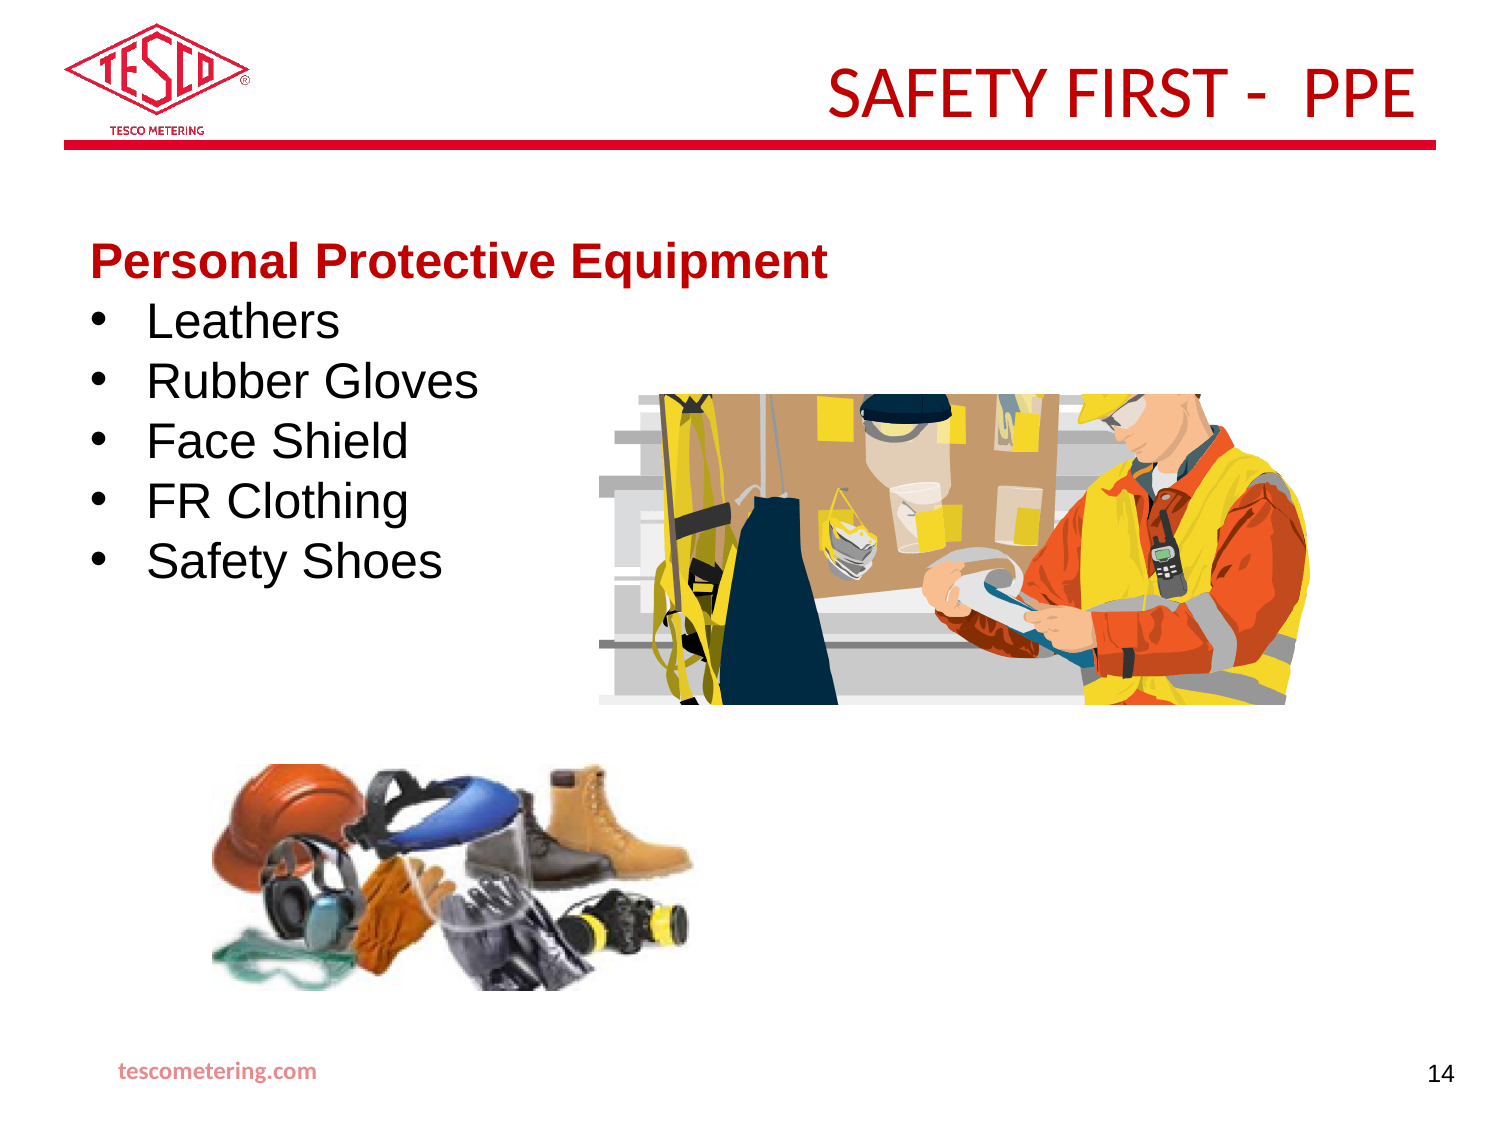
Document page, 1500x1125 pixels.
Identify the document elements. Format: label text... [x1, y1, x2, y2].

picture [212, 764, 699, 991]
text_box Personal Protective Equipment Leathers Rubber Gloves Face Shield FR Clothing Safety Shoes [75, 220, 1375, 644]
title Safety First - PPE [249, 82, 1433, 195]
picture [63, 23, 250, 138]
picture [562, 394, 1336, 705]
footer tescometering.com [103, 1039, 610, 1100]
